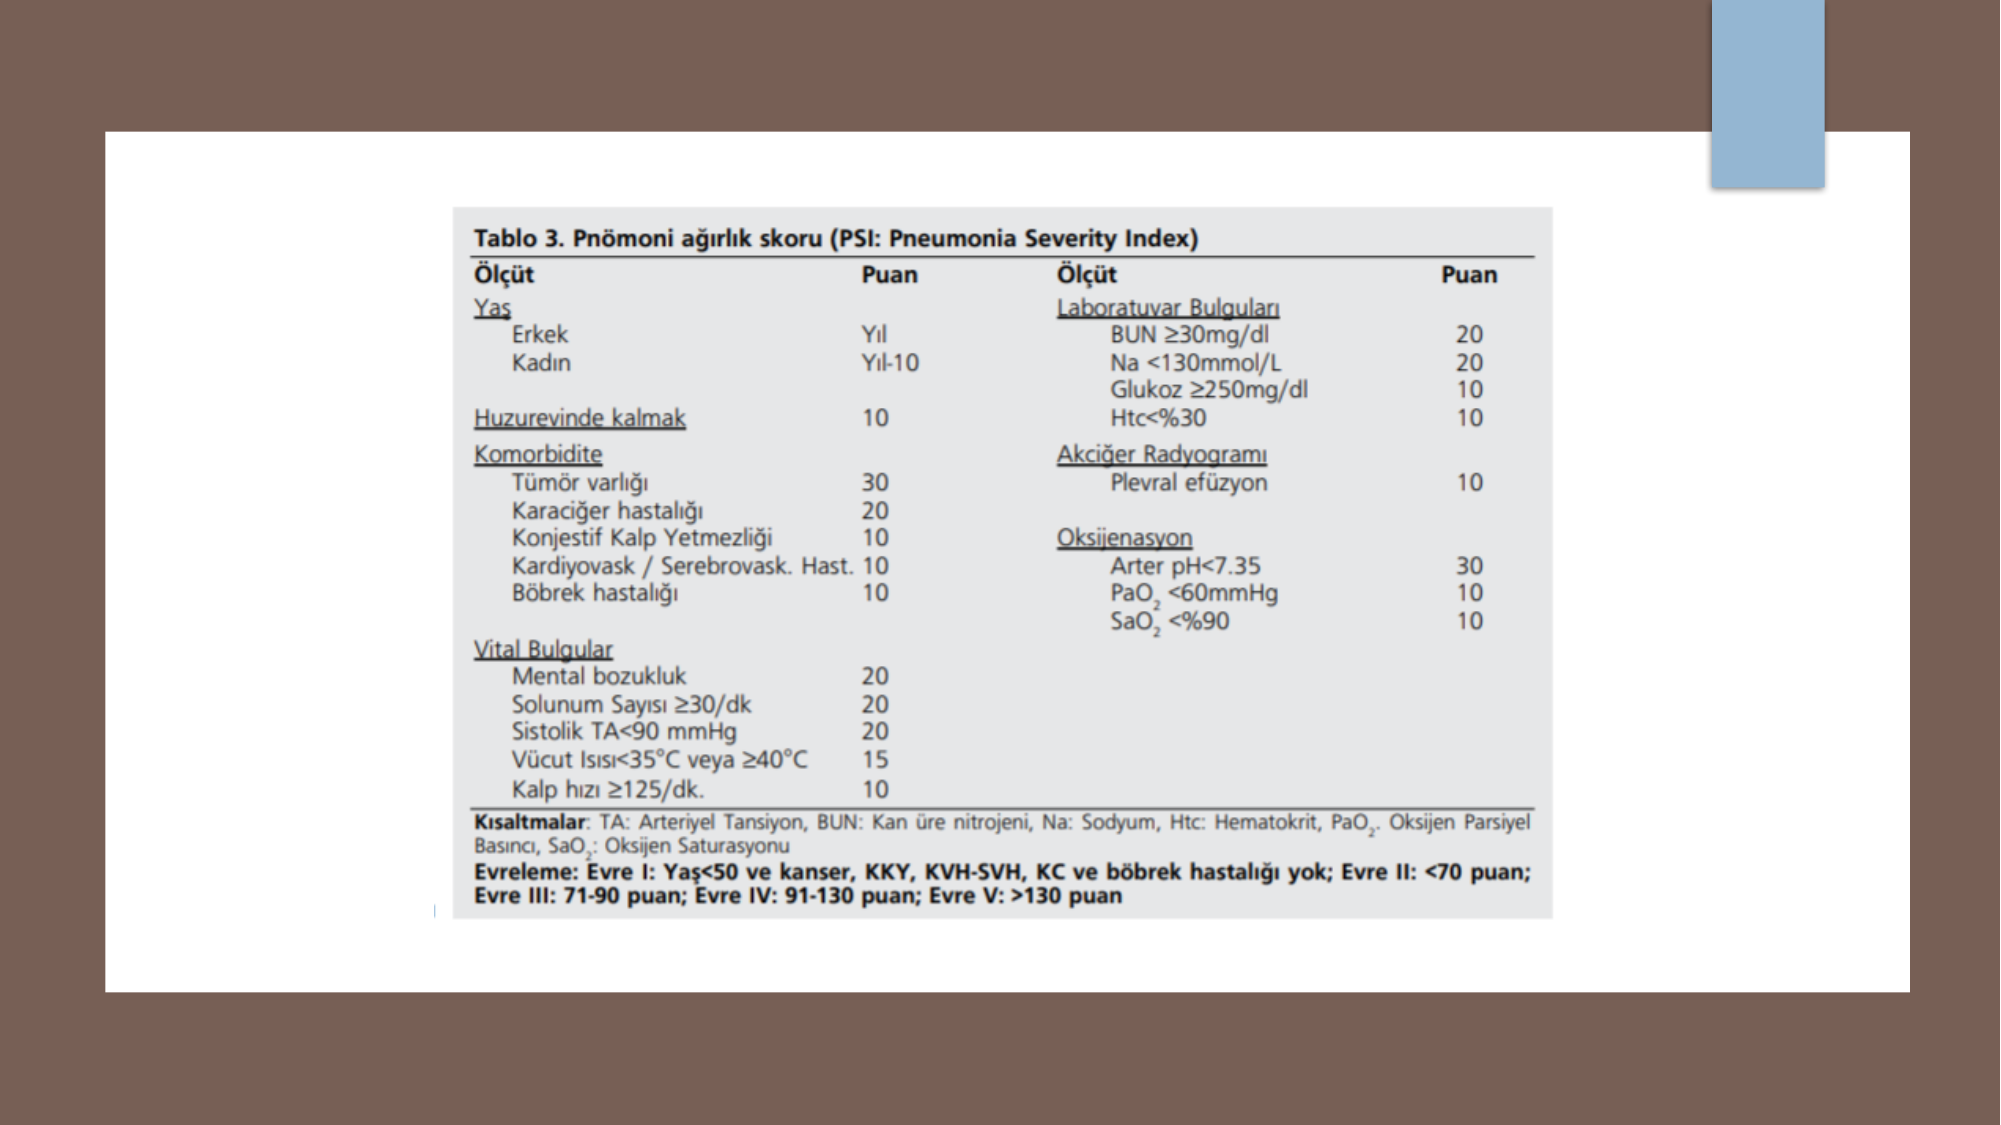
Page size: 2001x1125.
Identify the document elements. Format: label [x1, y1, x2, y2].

picture [434, 192, 1566, 932]
text_box [1711, 0, 1825, 188]
text_box [104, 130, 1911, 994]
text_box [0, 0, 2000, 1125]
